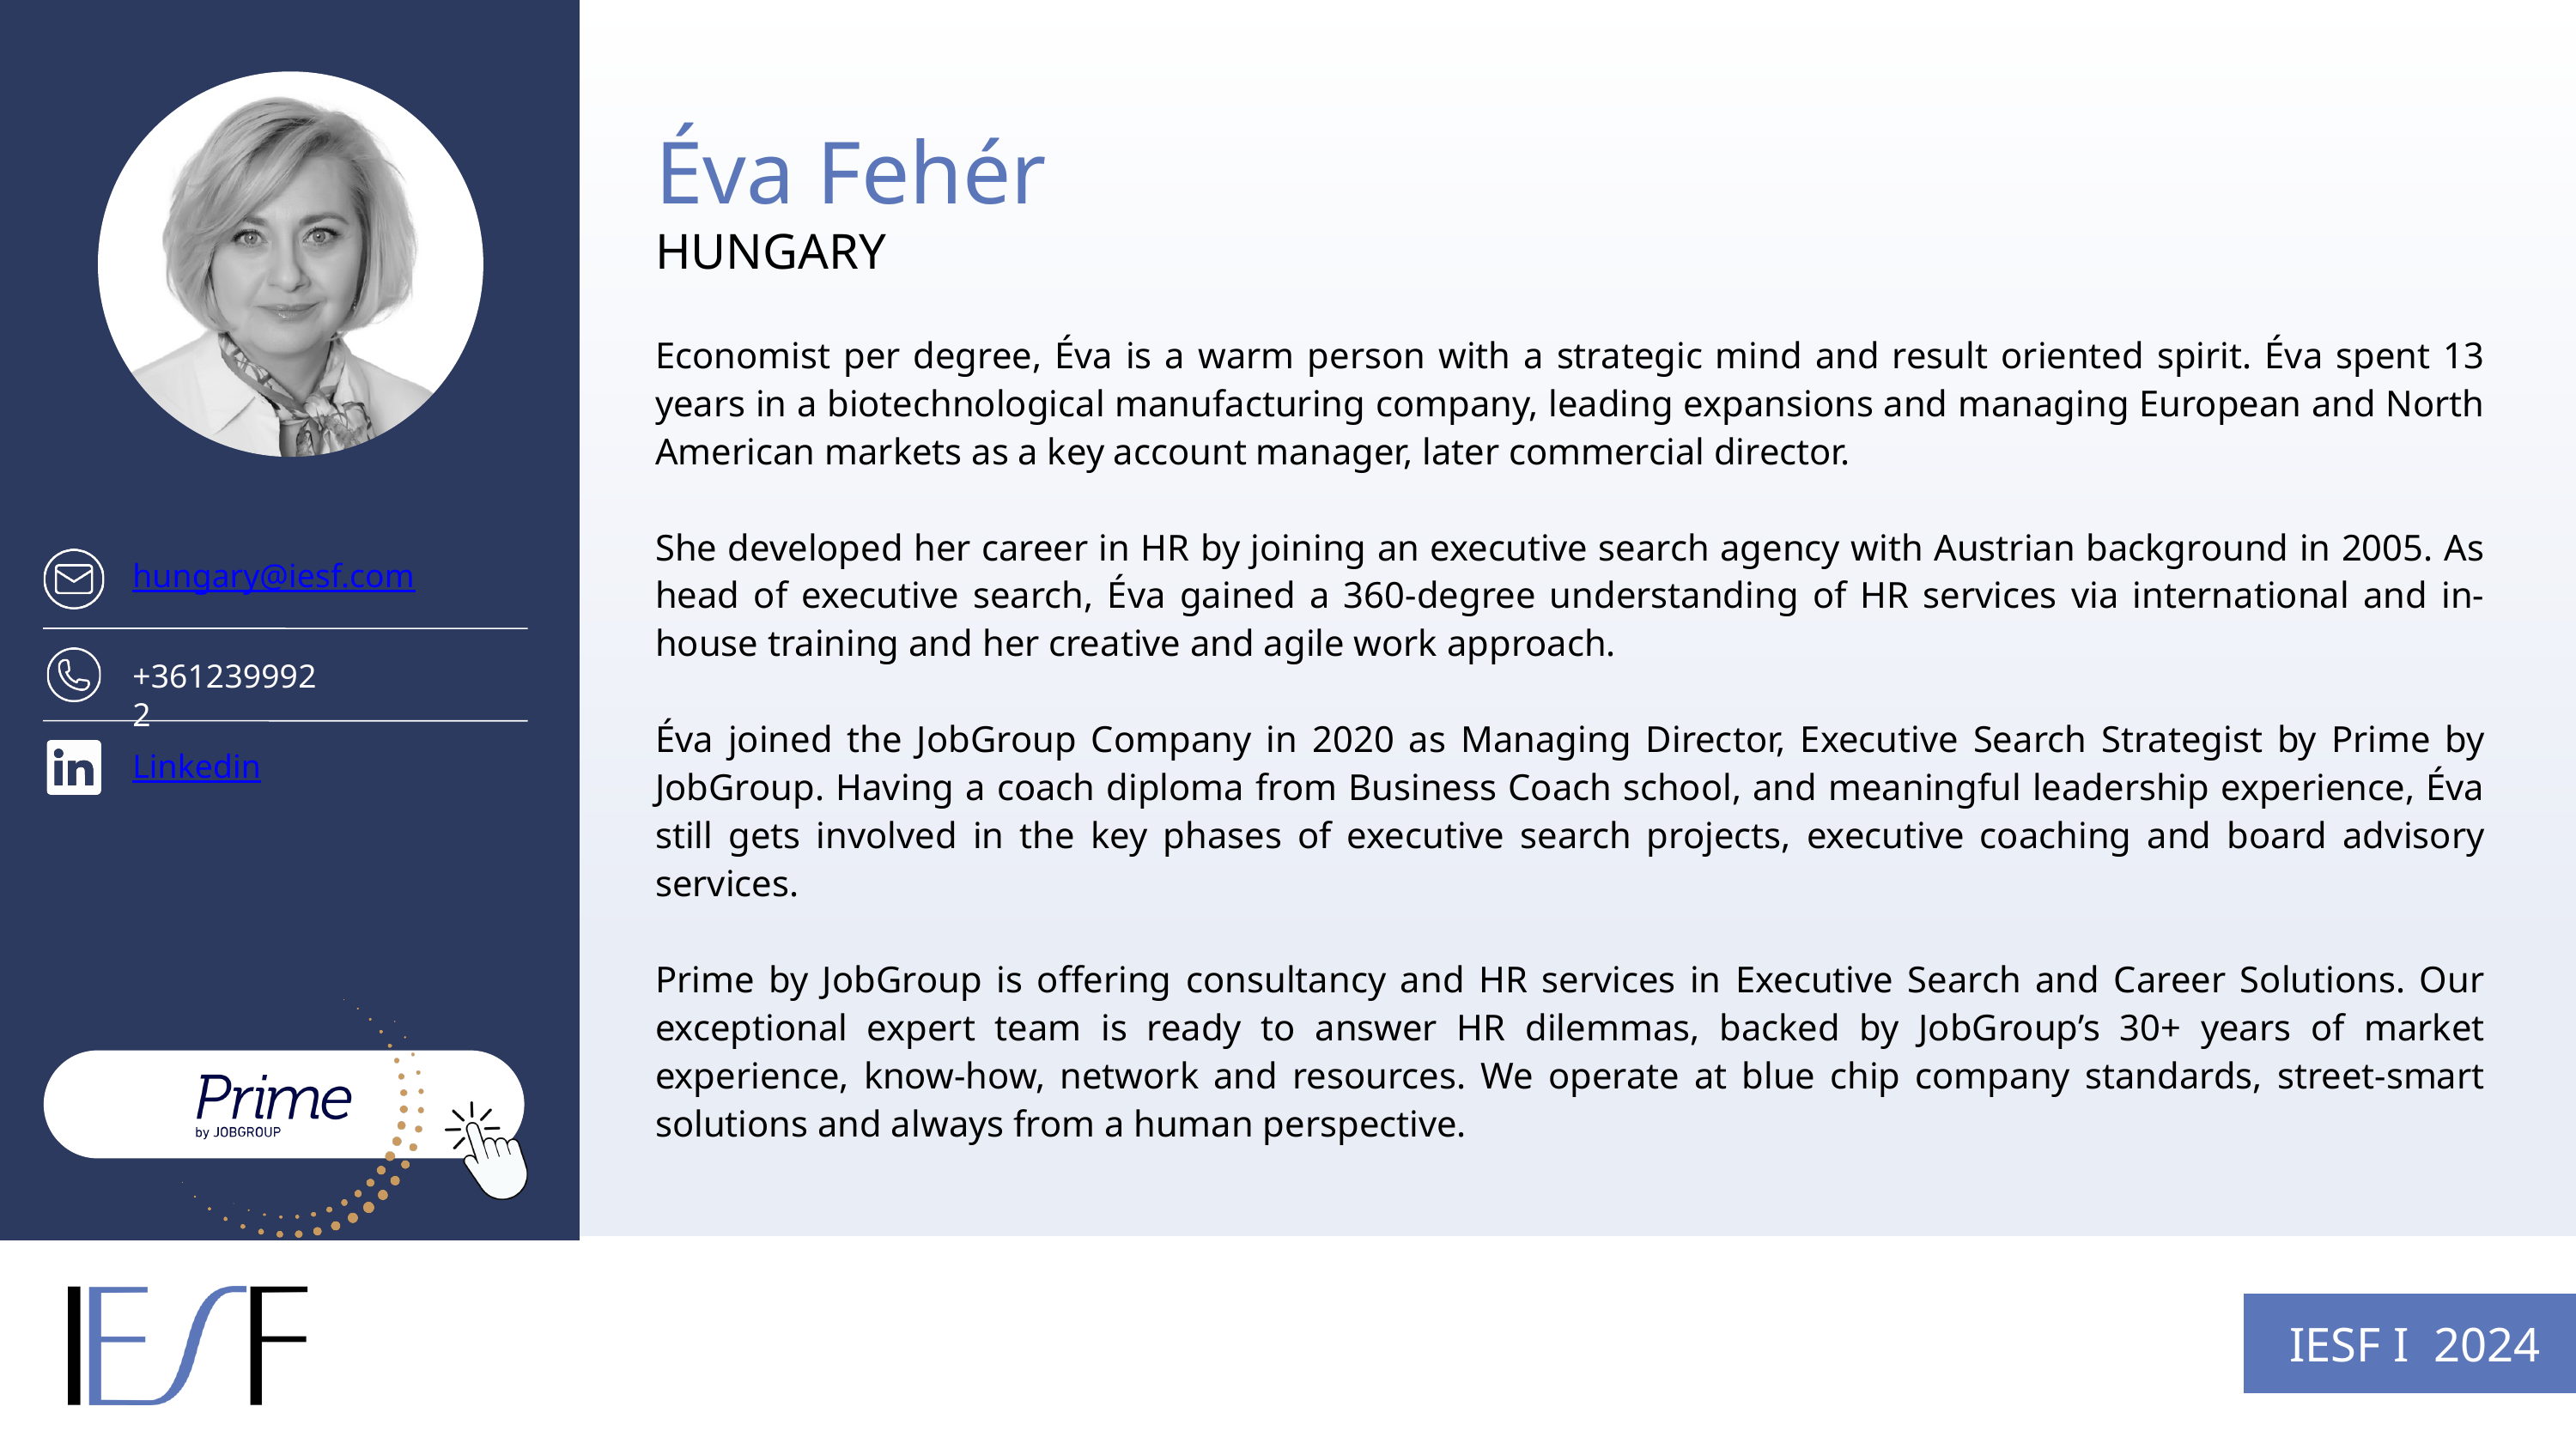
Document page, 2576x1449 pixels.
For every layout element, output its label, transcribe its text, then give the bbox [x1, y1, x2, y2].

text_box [0, 1235, 2576, 1449]
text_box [2243, 1293, 2576, 1394]
text_box Economist per degree, Éva is a warm person with a strategic mind and result oriented spirit. Éva spent 13 years in a biotechnological manufacturing company, leading expansions and managing European and North American markets as a key account manager, later commercial director. She developed her career in HR by joining an executive search agency with Austrian background in 2005. As head of executive search, Éva gained a 360-degree understanding of HR services via international and in-house training and her creative and agile work approach. Éva joined the JobGroup Company in 2020 as Managing Director, Executive Search Strategist by Prime by JobGroup. Having a coach diploma from Business Coach school, and meaningful leadership experience, Éva still gets involved in the key phases of executive search projects, executive coaching and board advisory services. Prime by JobGroup is offering consultancy and HR services in Executive Search and Career Solutions. Our exceptional expert team is ready to answer HR dilemmas, backed by JobGroup’s 30+ years of market experience, know-how, network and resources. We operate at blue chip company standards, street-smart solutions and always from a human perspective. [655, 327, 2486, 1192]
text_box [0, 0, 580, 1241]
text_box Éva Fehér HUNGARY [655, 118, 1918, 280]
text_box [43, 1050, 525, 1159]
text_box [97, 71, 484, 458]
